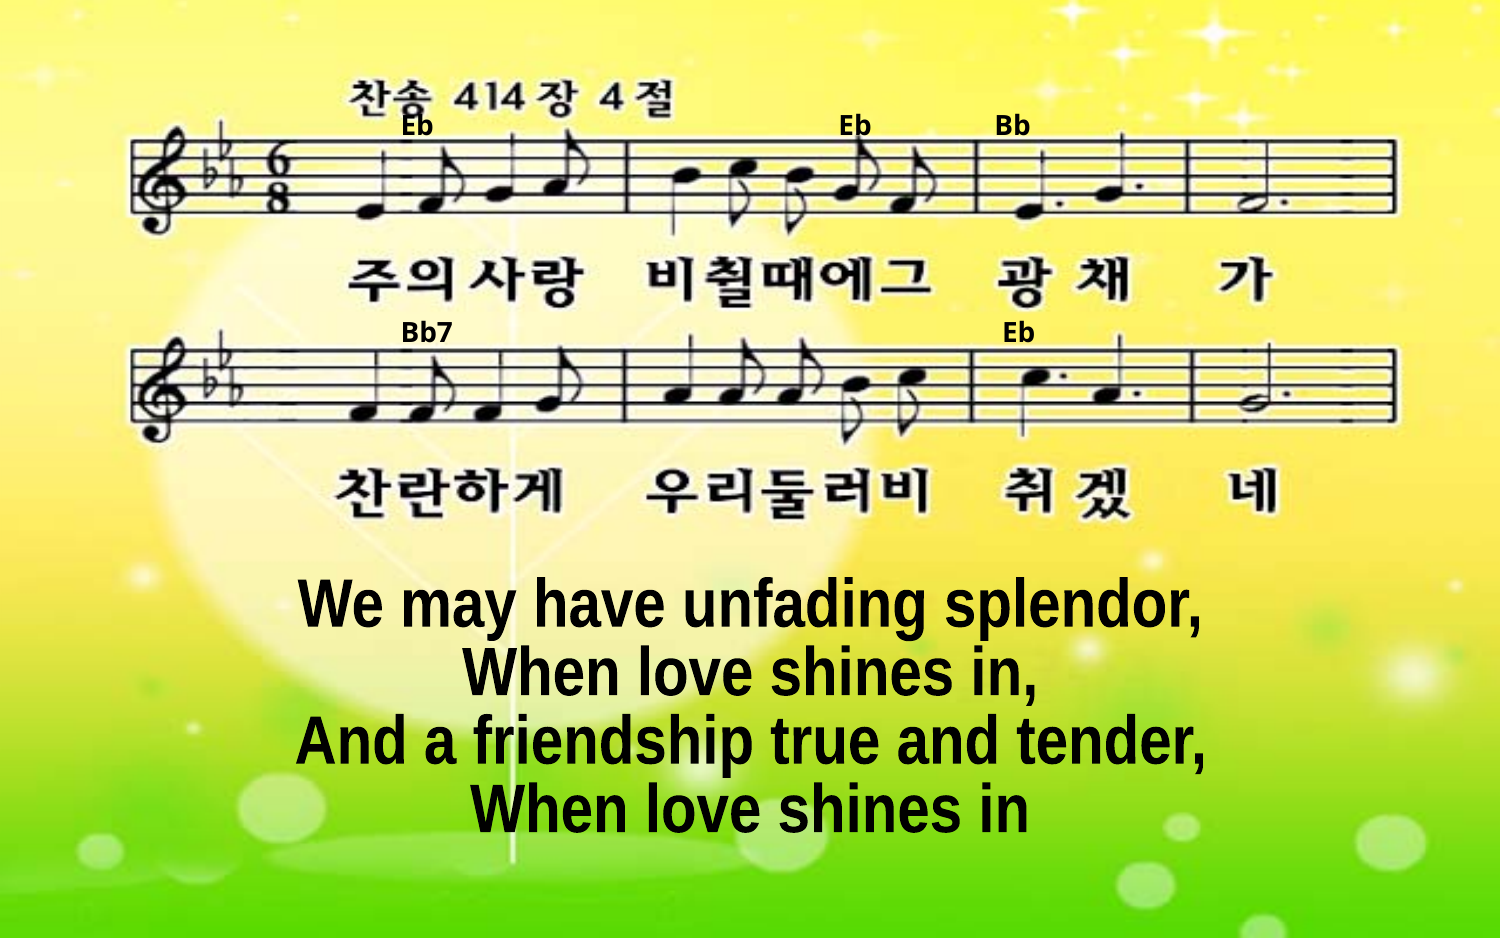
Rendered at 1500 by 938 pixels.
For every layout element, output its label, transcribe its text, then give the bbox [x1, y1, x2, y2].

text_box Bb7 Eb [385, 321, 564, 341]
text_box Eb Eb Bb [385, 114, 564, 134]
picture [0, 0, 1500, 938]
